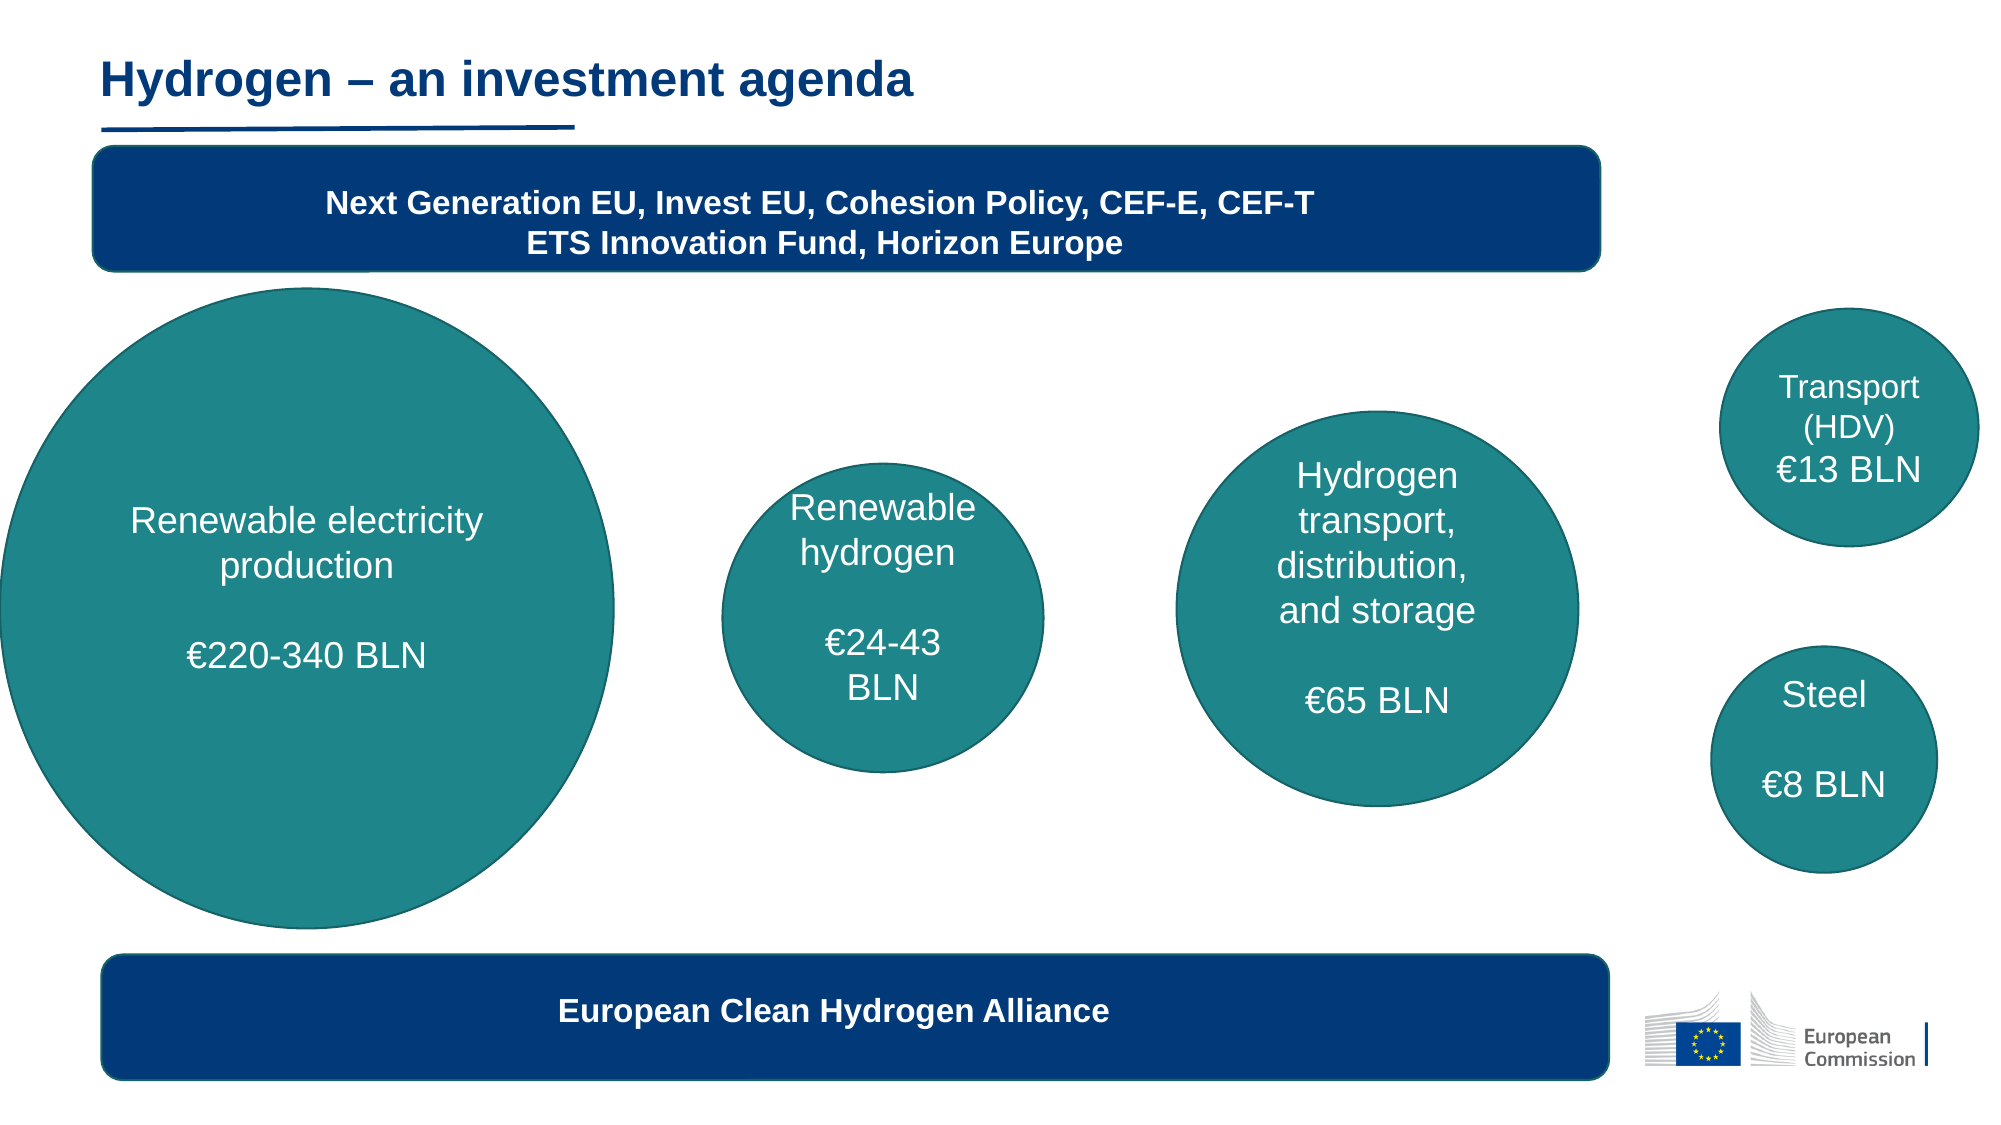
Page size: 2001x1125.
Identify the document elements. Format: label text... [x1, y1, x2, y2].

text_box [92, 145, 1601, 272]
picture [1645, 991, 1928, 1066]
text_box Hydrogen – an investment agenda [85, 38, 1914, 114]
text_box Renewable hydrogen €24-43 BLN [721, 462, 1045, 774]
text_box Renewable electricity production €220-340 BLN [0, 287, 615, 930]
text_box Steel €8 BLN [1710, 645, 1939, 874]
text_box Hydrogen transport, distribution, and storage €65 BLN [1175, 410, 1580, 808]
text_box Transport (HDV) €13 BLN [1719, 307, 1980, 548]
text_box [101, 954, 1610, 1081]
